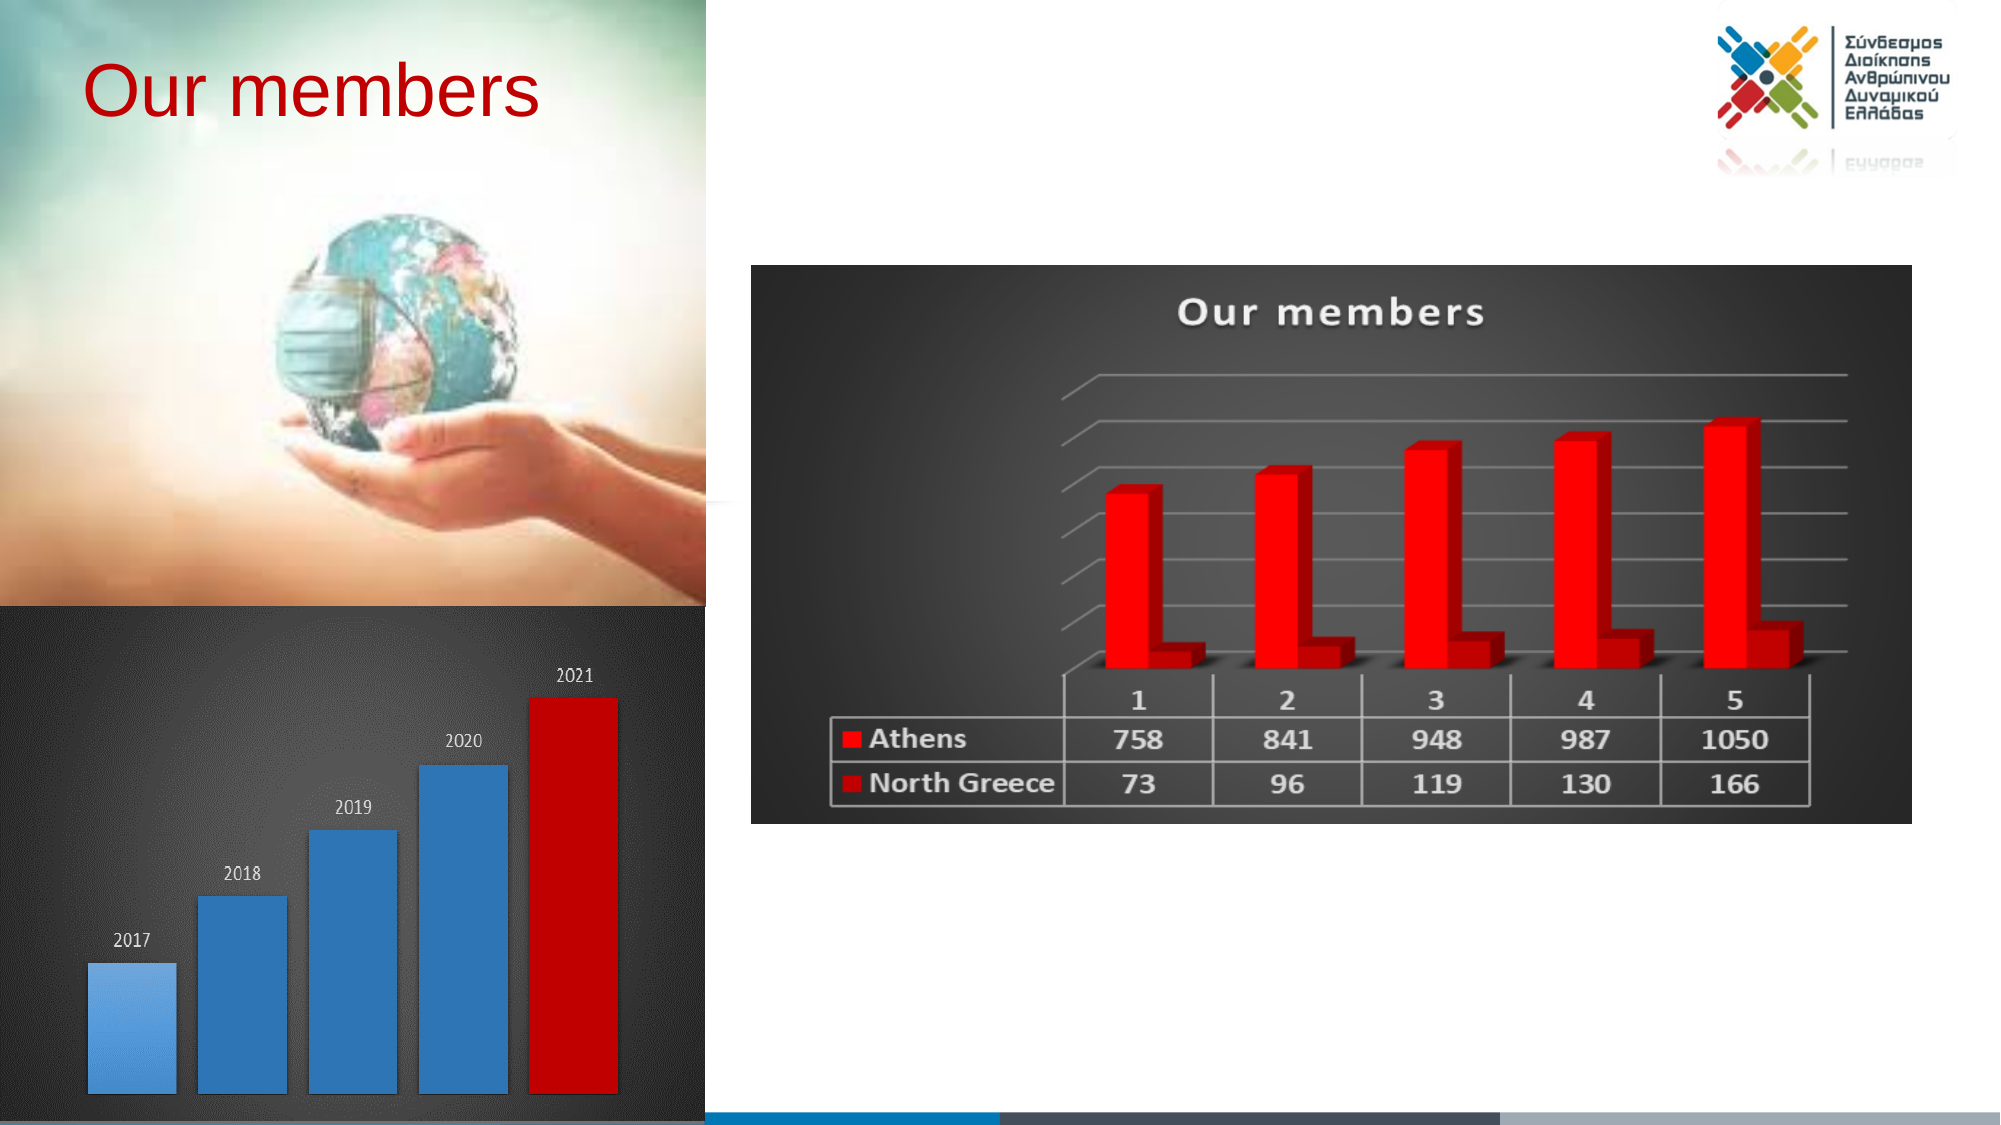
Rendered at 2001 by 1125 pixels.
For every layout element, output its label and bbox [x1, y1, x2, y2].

text_box [0, 1121, 705, 1125]
picture [0, 0, 1959, 1121]
